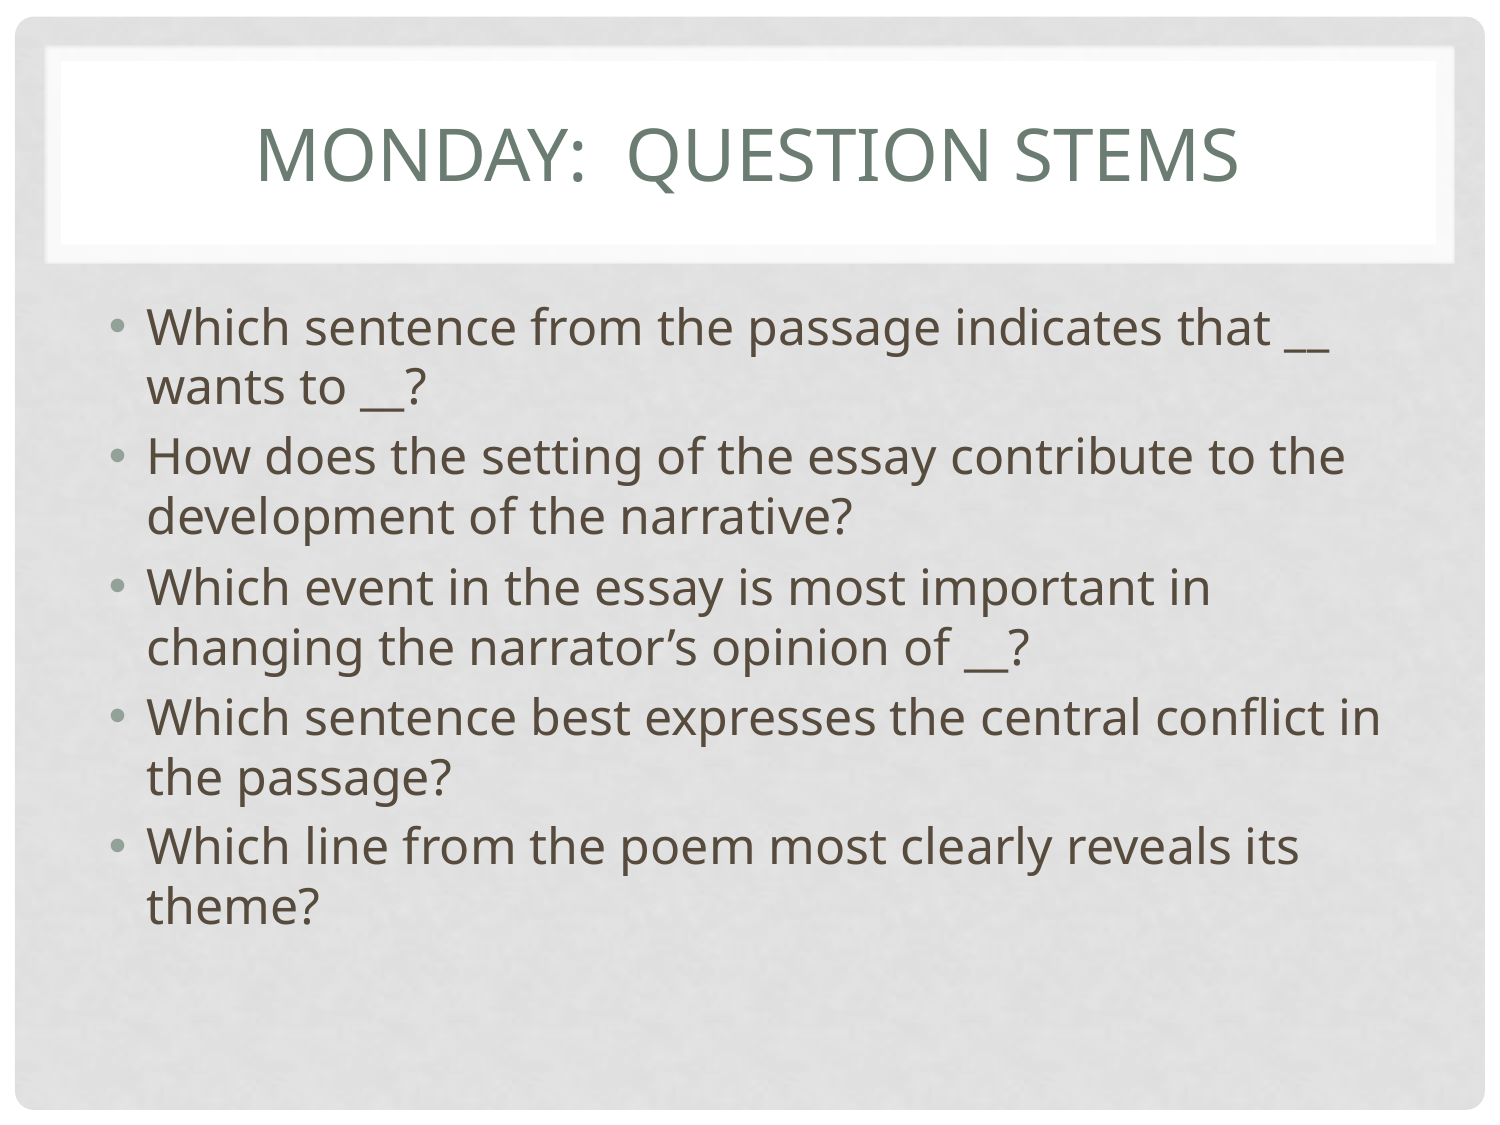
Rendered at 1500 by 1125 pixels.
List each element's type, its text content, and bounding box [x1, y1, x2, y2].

list Which sentence from the passage indicates that __ wants to __? How does the setting of the essay contribute to the development of the narrative? Which event in the essay is most important in changing the narrator’s opinion of __? Which sentence best expresses the central conflict in the passage? Which line from the poem most clearly reveals its theme? [75, 287, 1425, 1005]
title Monday: Question Stems [69, 66, 1425, 238]
